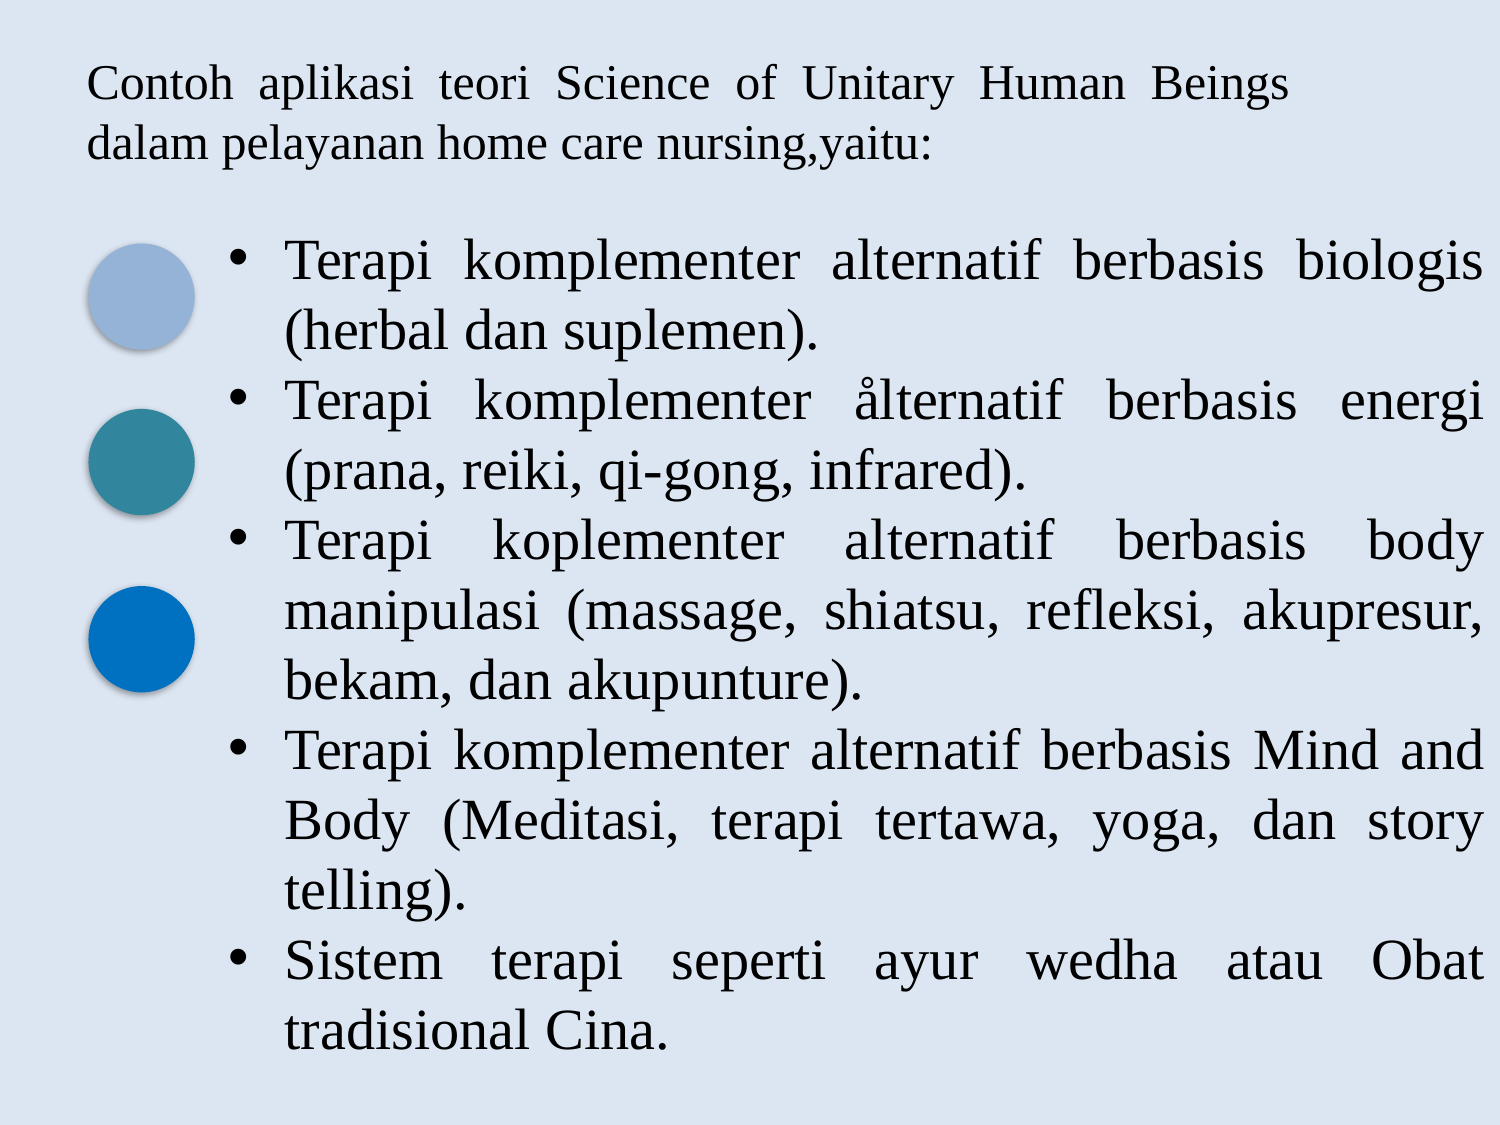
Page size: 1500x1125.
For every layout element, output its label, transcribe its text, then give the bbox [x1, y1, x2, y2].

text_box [88, 243, 195, 693]
text_box Contoh aplikasi teori Science of Unitary Human Beings dalam pelayanan home care nursing,yaitu: [53, 42, 1306, 178]
text_box Terapi komplementer alternatif berbasis biologis (herbal dan suplemen). Terapi komplementer ålternatif berbasis energi (prana, reiki, qi-gong, infrared). Terapi koplementer alternatif berbasis body manipulasi (massage, shiatsu, refleksi, akupresur, bekam, dan akupunture). Terapi komplementer alternatif berbasis Mind and Body (Meditasi, terapi tertawa, yoga, dan story telling). Sistem terapi seperti ayur wedha atau Obat tradisional Cina. [194, 214, 1500, 1069]
